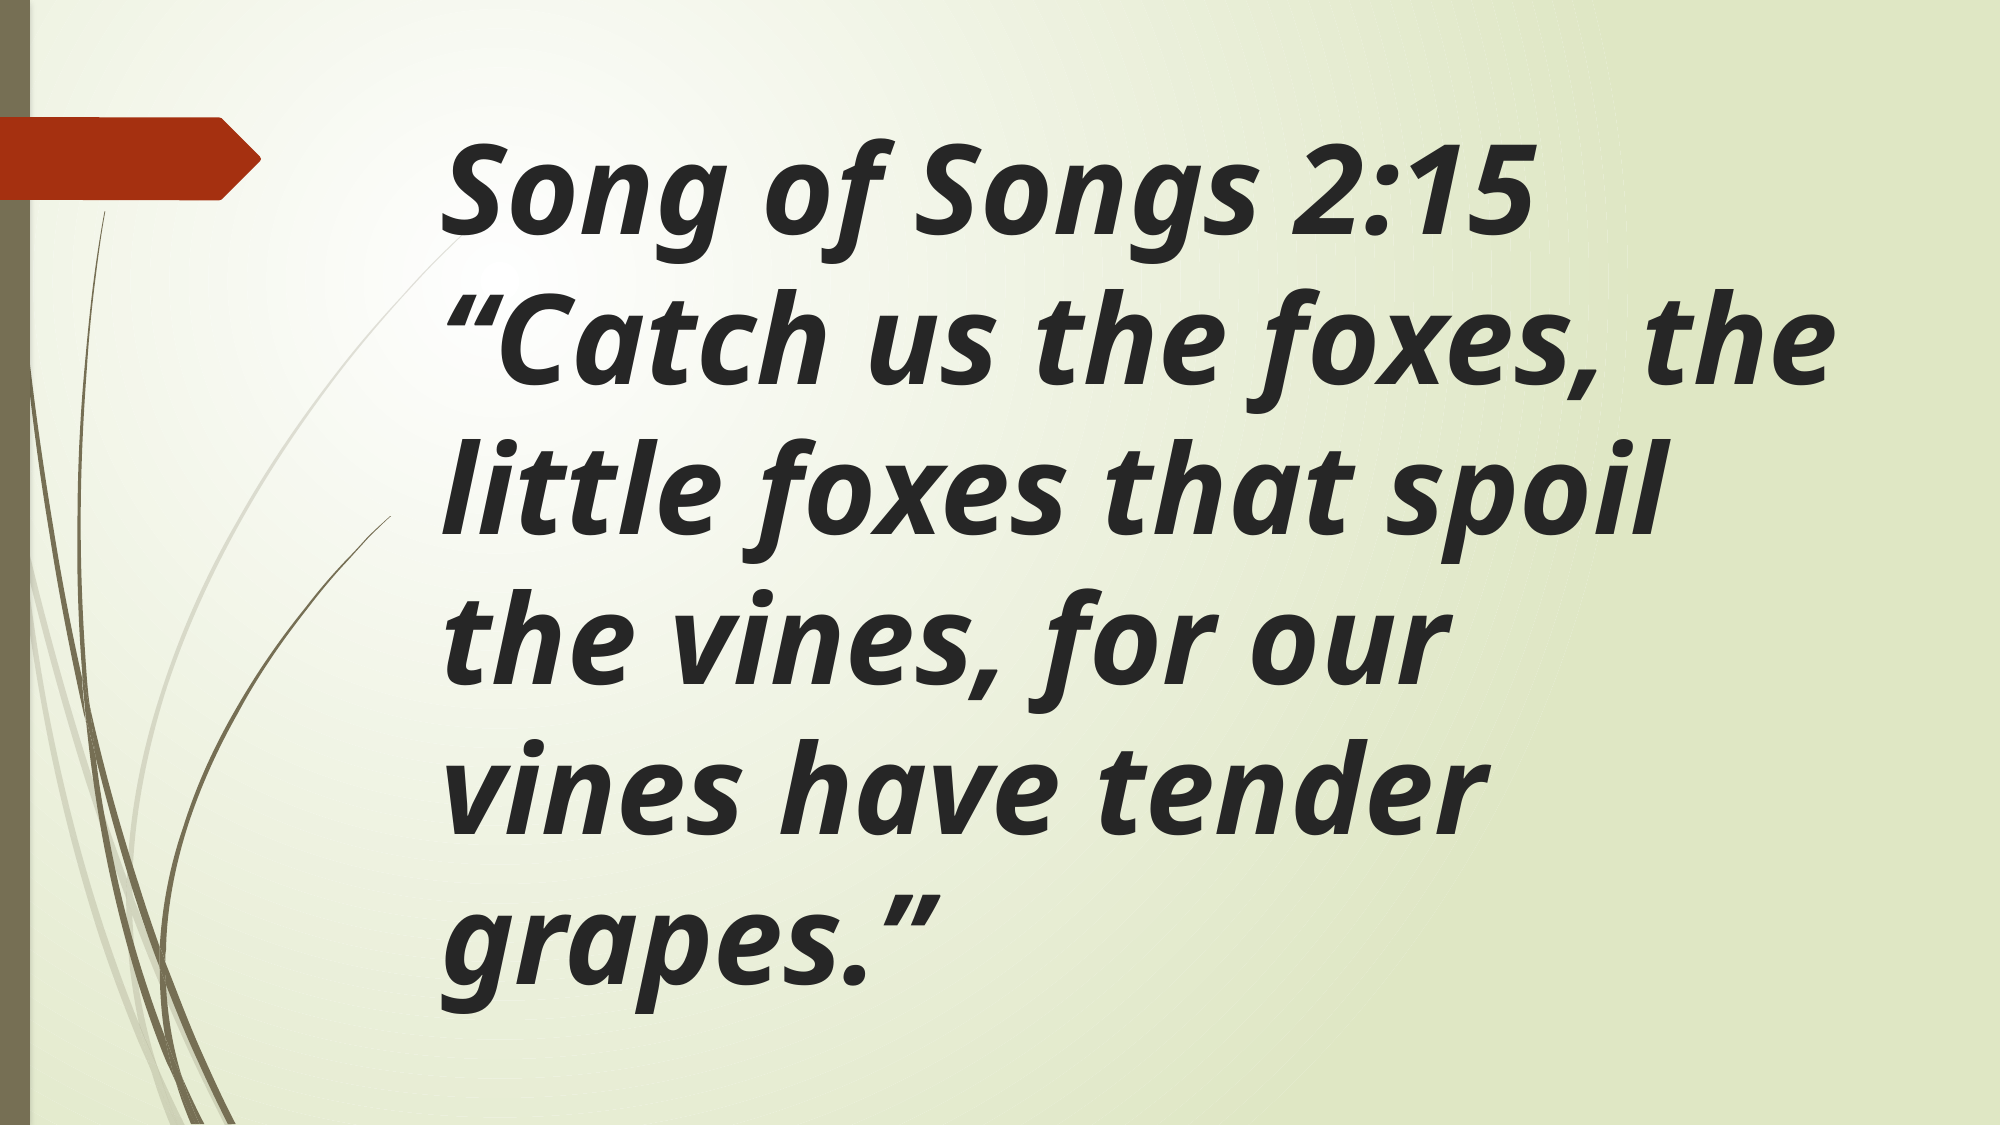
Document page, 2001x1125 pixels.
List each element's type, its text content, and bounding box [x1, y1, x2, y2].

title Song of Songs 2:15 “Catch us the foxes, the little foxes that spoil the vines, for our vines have tender grapes.” [425, 102, 1888, 313]
